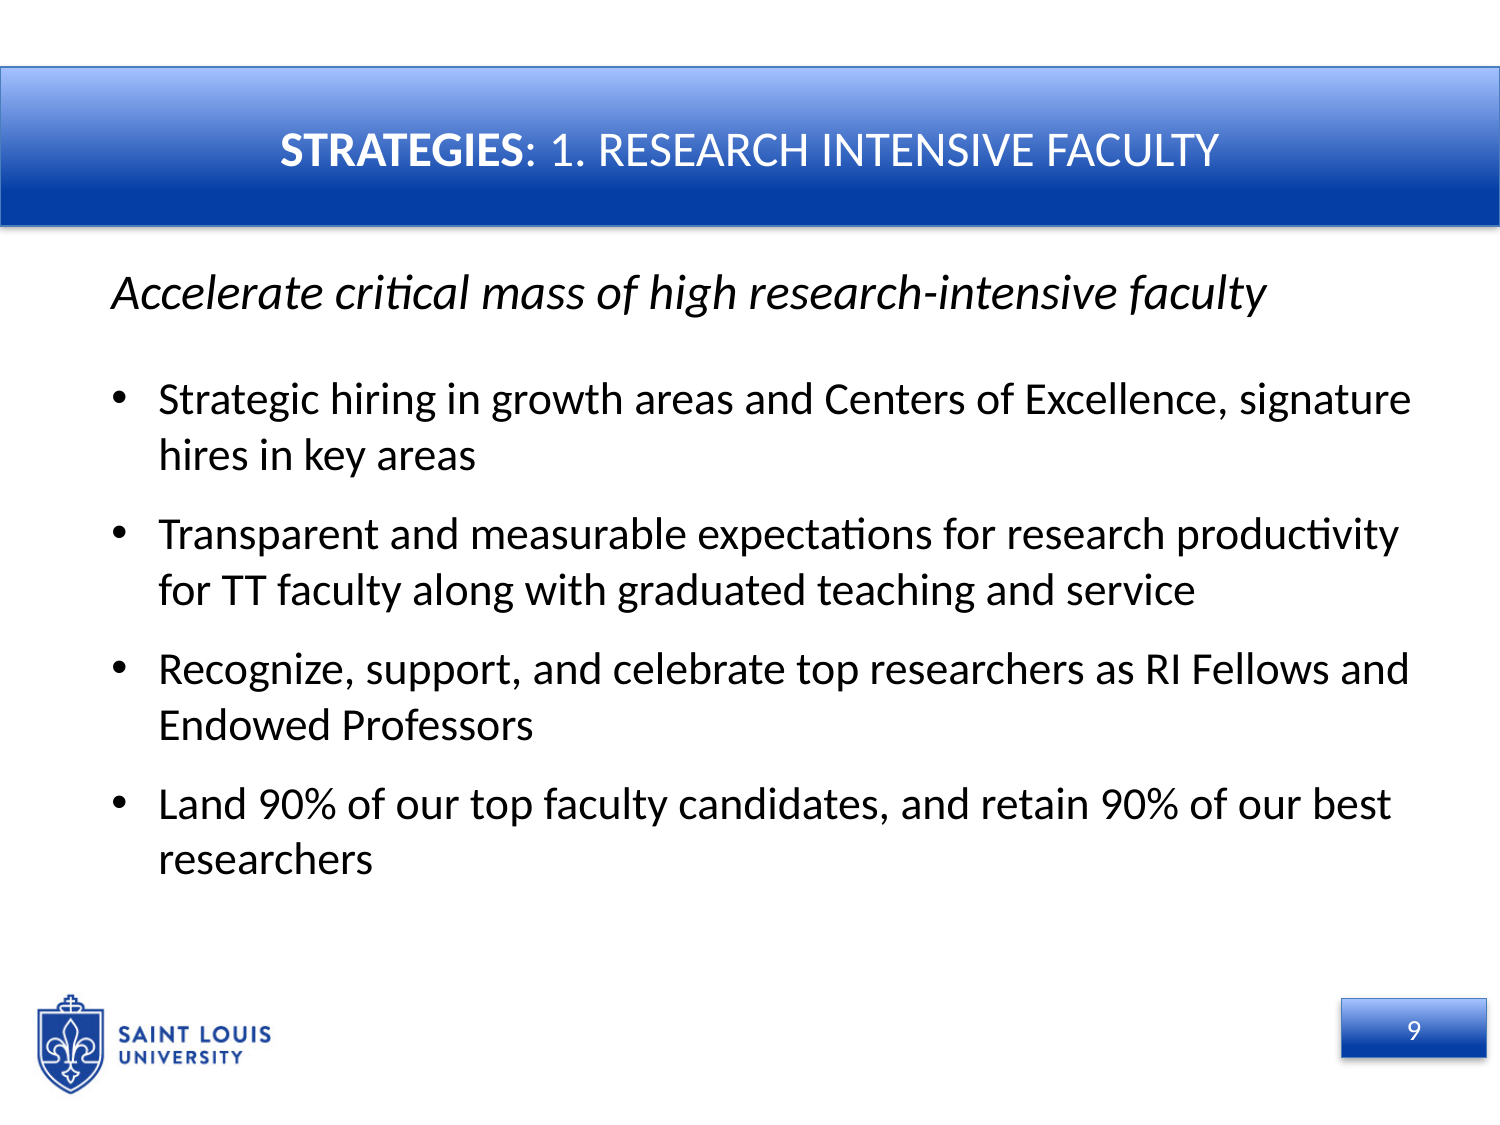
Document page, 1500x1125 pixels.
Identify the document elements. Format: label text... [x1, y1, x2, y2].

text_box STRATEGIES: 1. RESEARCH INTENSIVE FACULTY [0, 66, 1500, 227]
text_box Accelerate critical mass of high research-intensive faculty Strategic hiring in growth areas and Centers of Excellence, signature hires in key areas Transparent and measurable expectations for research productivity for TT faculty along with graduated teaching and service Recognize, support, and celebrate top researchers as RI Fellows and Endowed Professors Land 90% of our top faculty candidates, and retain 90% of our best researchers [96, 251, 1444, 892]
picture [0, 227, 1500, 1125]
text_box 9 [1341, 998, 1487, 1058]
picture [0, 0, 1500, 66]
